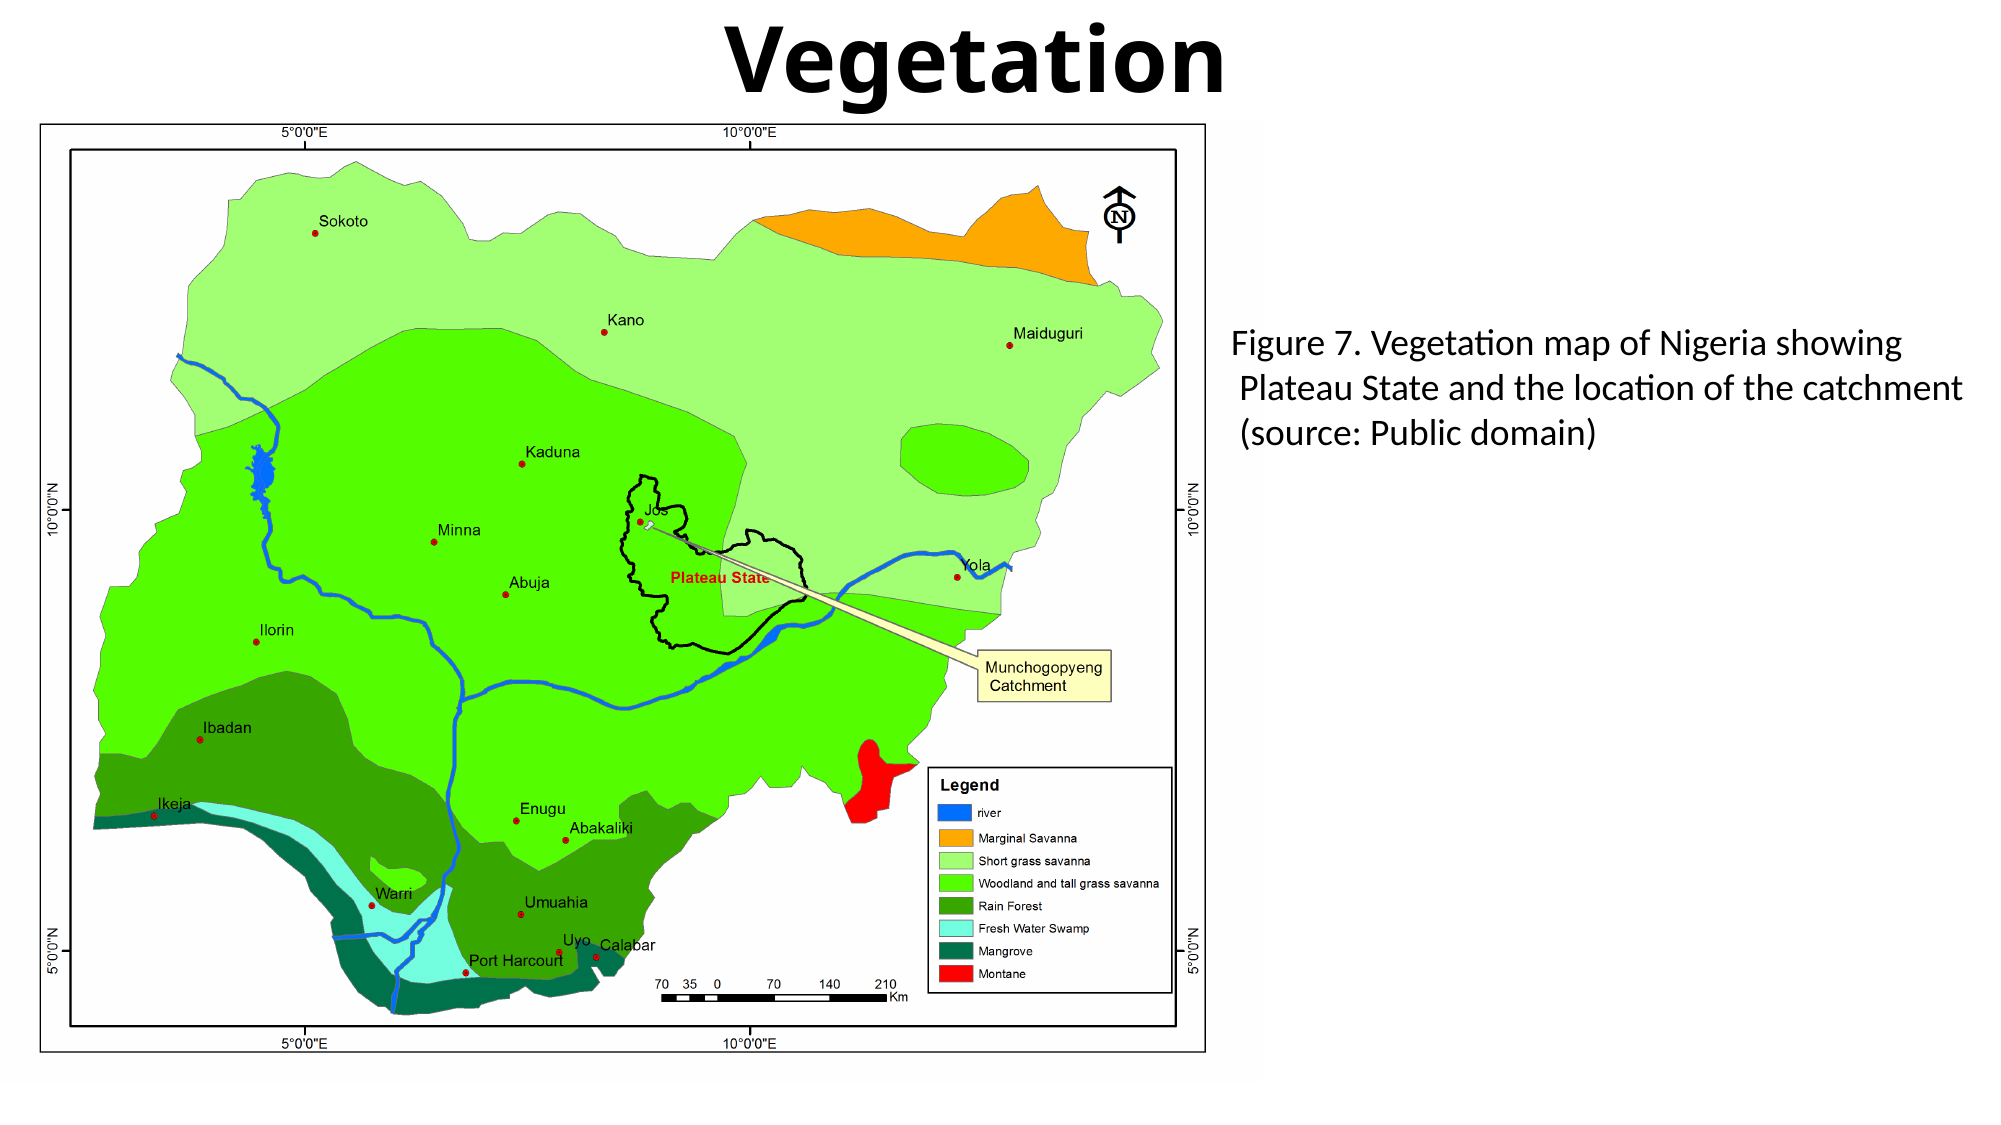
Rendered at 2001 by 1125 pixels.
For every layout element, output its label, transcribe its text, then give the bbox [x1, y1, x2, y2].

picture [0, 118, 1262, 1084]
title Vegetation [114, 0, 1840, 144]
text_box Figure 7. Vegetation map of Nigeria showing Plateau State and the location of the catchment (source: Public domain) [1262, 310, 2000, 461]
